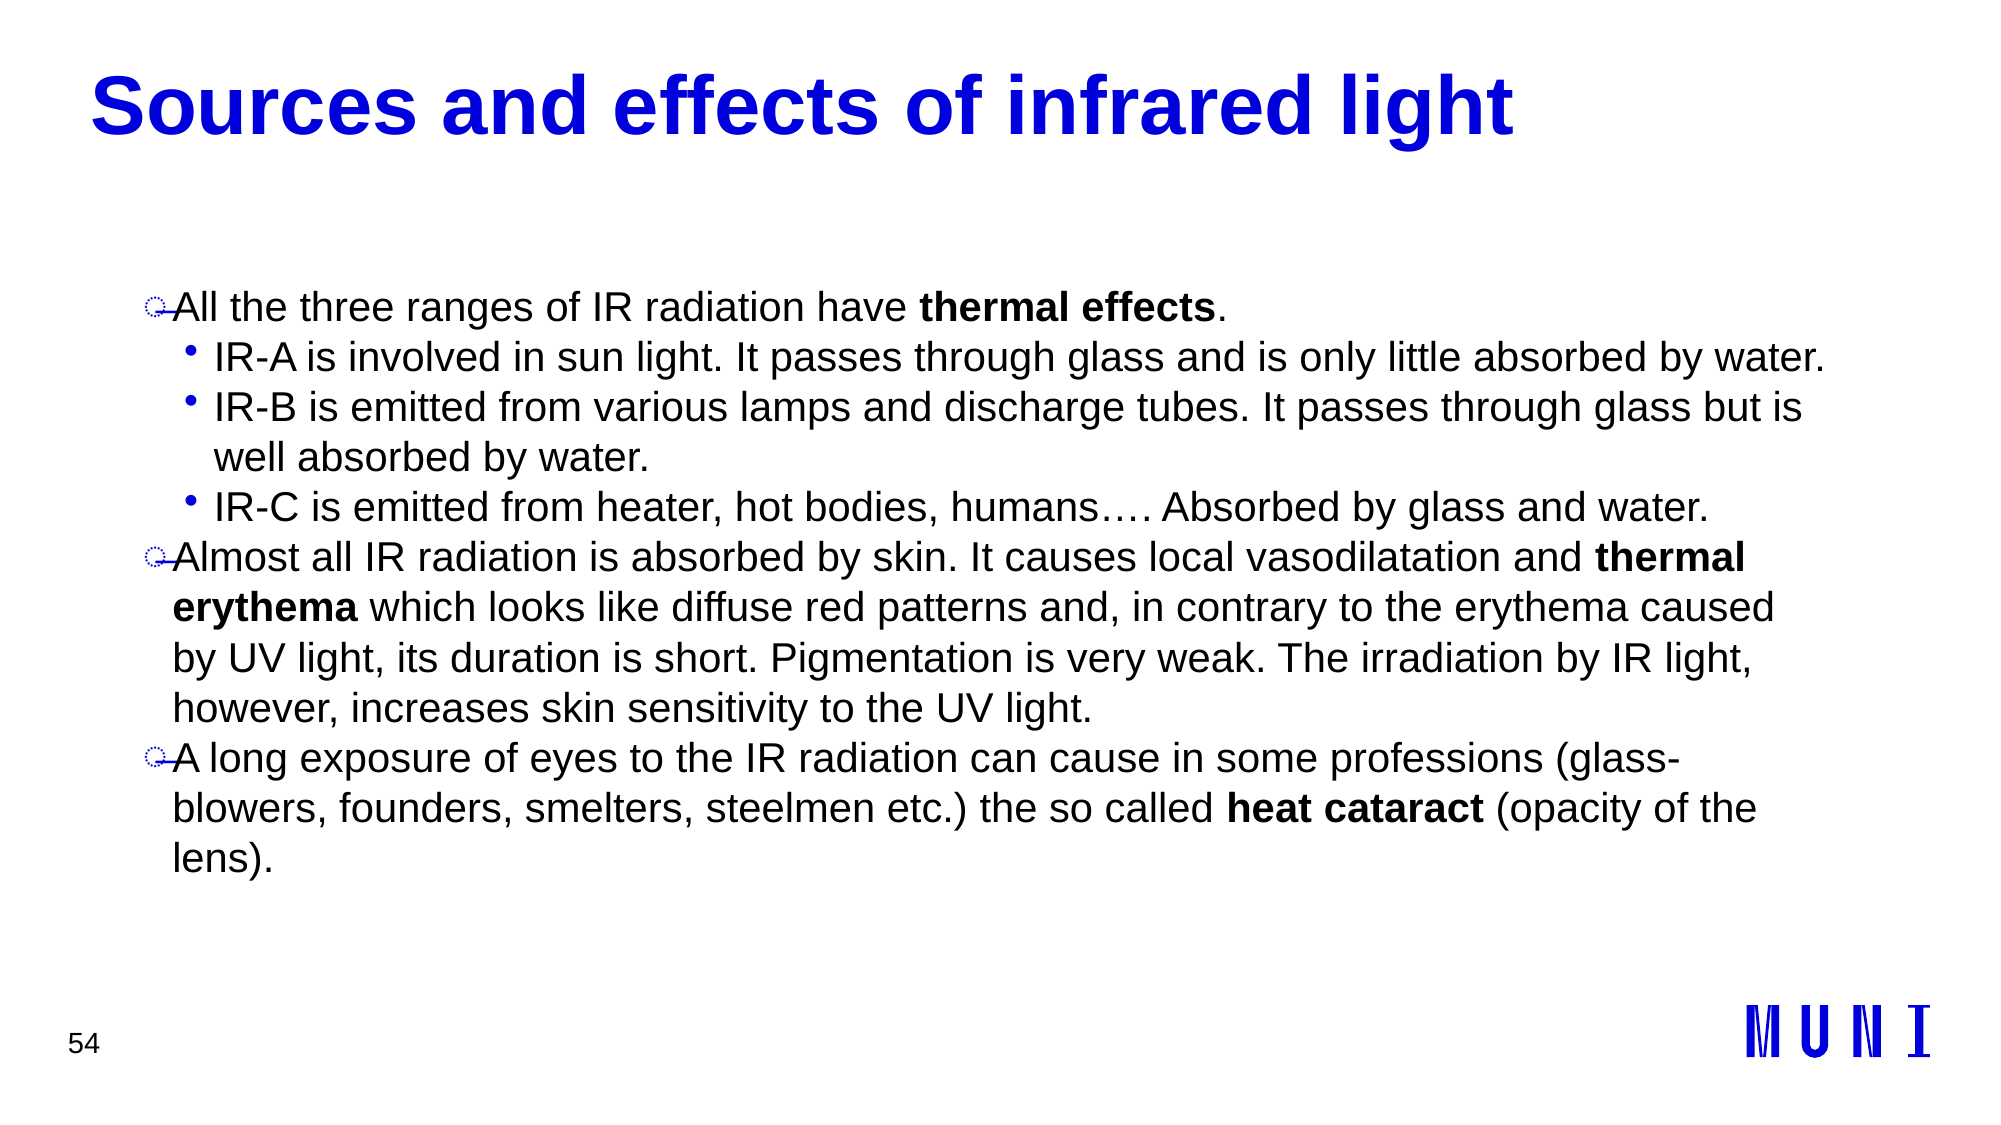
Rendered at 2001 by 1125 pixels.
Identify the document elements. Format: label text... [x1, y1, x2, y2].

list All the three ranges of IR radiation have thermal effects. IR-A is involved in sun light. It passes through glass and is only little absorbed by water. IR-B is emitted from various lamps and discharge tubes. It passes through glass but is well absorbed by water. IR-C is emitted from heater, hot bodies, humans…. Absorbed by glass and water. Almost all IR radiation is absorbed by skin. It causes local vasodilatation and thermal erythema which looks like diffuse red patterns and, in contrary to the erythema caused by UV light, its duration is short. Pigmentation is very weak. The irradiation by IR light, however, increases skin sensitivity to the UV light. A long exposure of eyes to the IR radiation can cause in some professions (glass-blowers, founders, smelters, steelmen etc.) the so called heat cataract (opacity of the lens). [131, 280, 1832, 1093]
slide_number 54 [67, 1021, 110, 1063]
title Sources and effects of infrared light [90, 68, 1855, 143]
